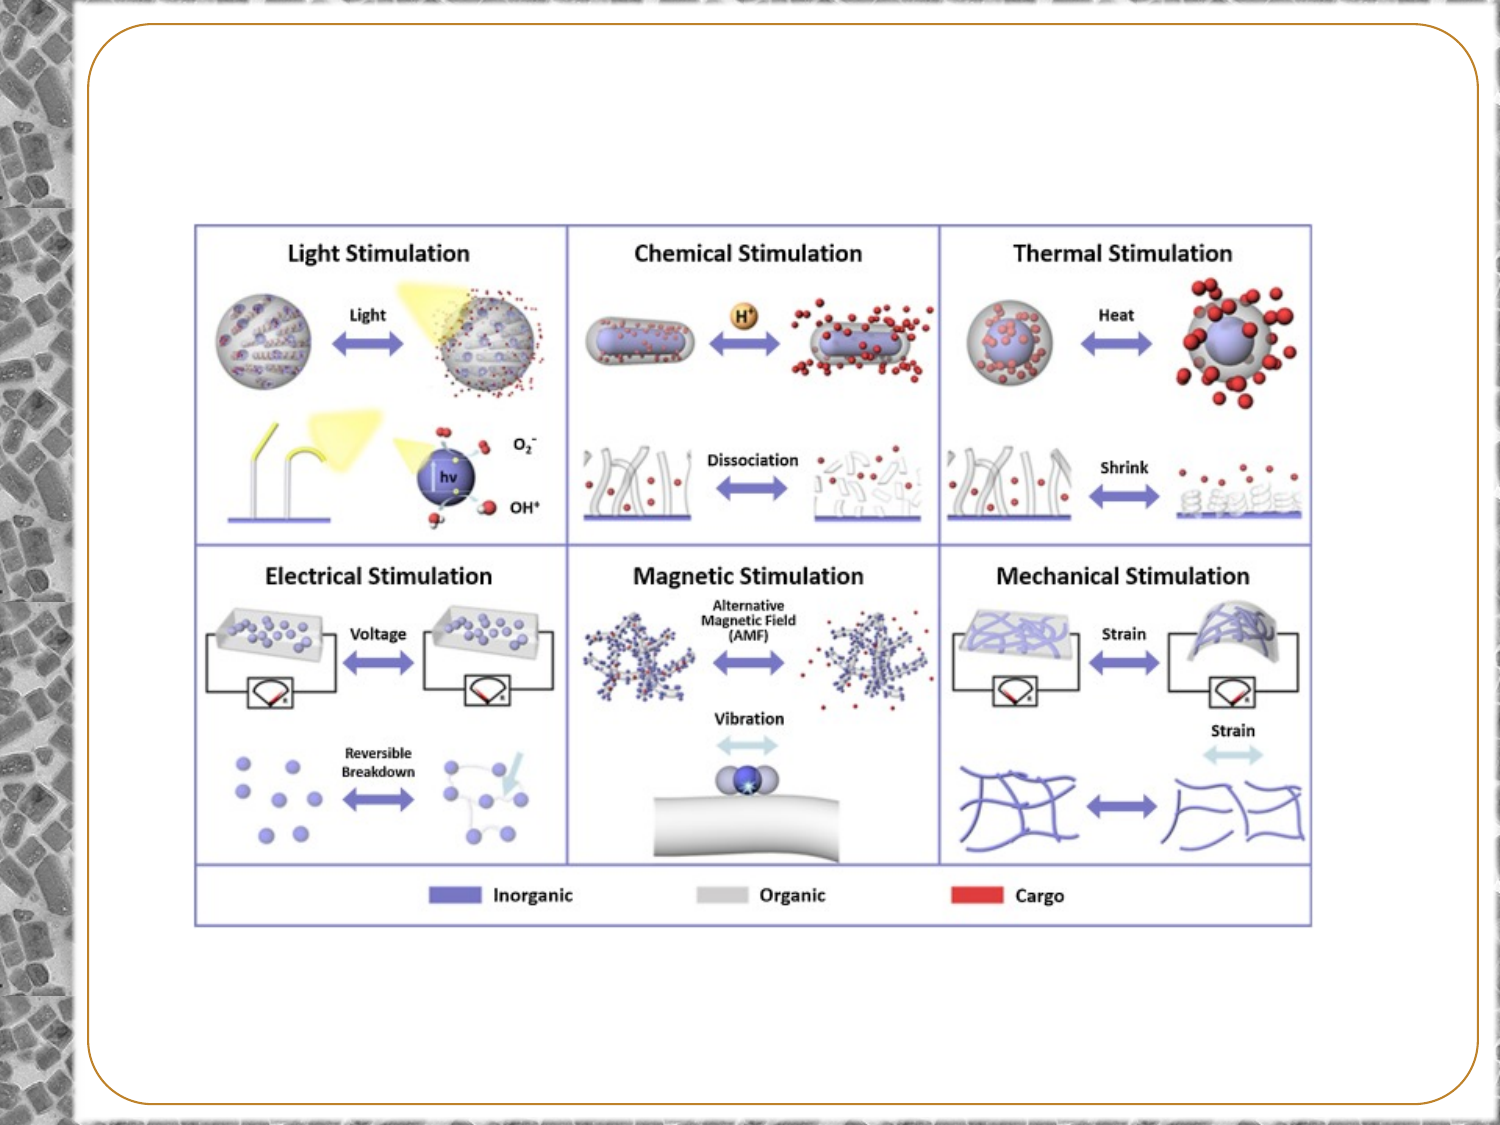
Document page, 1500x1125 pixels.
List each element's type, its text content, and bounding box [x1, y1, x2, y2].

text_box TiO2 nanoroads [0, 0, 72, 1125]
picture [193, 223, 1314, 929]
